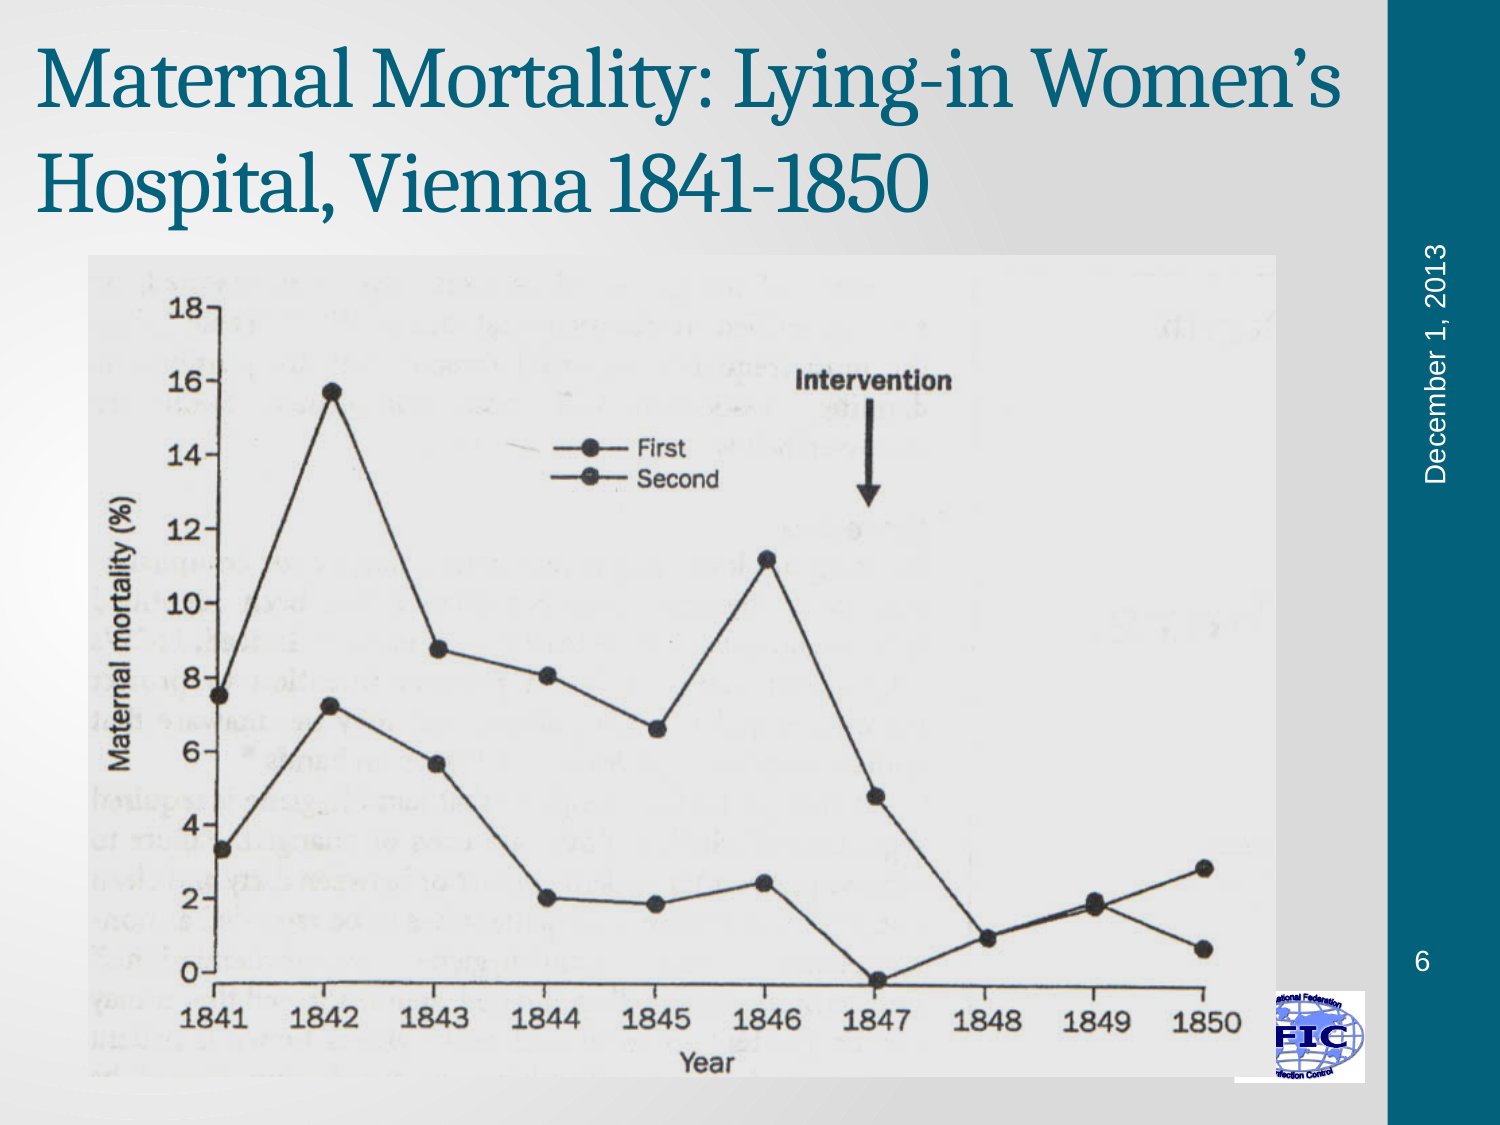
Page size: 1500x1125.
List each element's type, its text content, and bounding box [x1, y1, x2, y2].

picture [87, 254, 1365, 1083]
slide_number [1408, 100, 1469, 501]
title Maternal Mortality: Lying-in Women’s Hospital, Vienna 1841-1850 [20, 30, 1391, 219]
